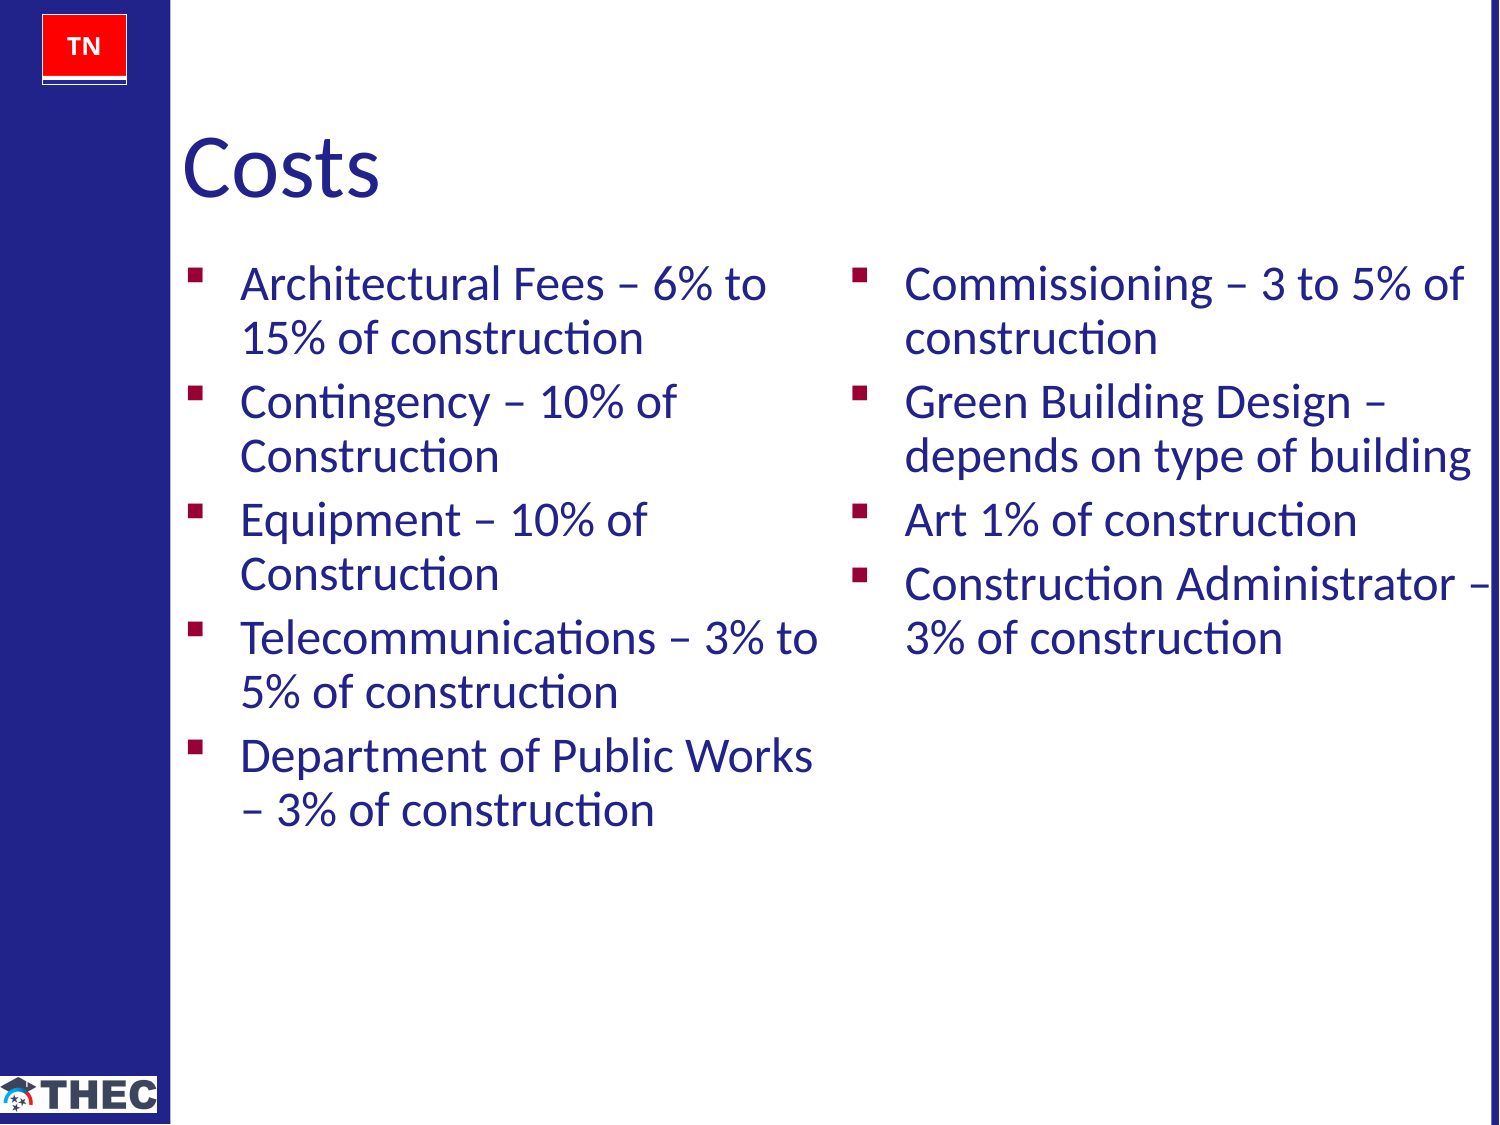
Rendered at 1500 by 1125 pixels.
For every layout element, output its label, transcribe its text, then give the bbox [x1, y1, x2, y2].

title Soft Costs [0, 98, 1125, 286]
picture [0, 1076, 157, 1113]
list Architectural Fees – 6% to 15% of construction Contingency – 10% of Construction Equipment – 10% of Construction Telecommunications – 3% to 5% of construction Department of Public Works – 3% of construction [168, 249, 833, 925]
list Commissioning – 3 to 5% of construction Green Building Design – depends on type of building Art 1% of construction Construction Administrator – 3% of construction [833, 249, 1500, 925]
